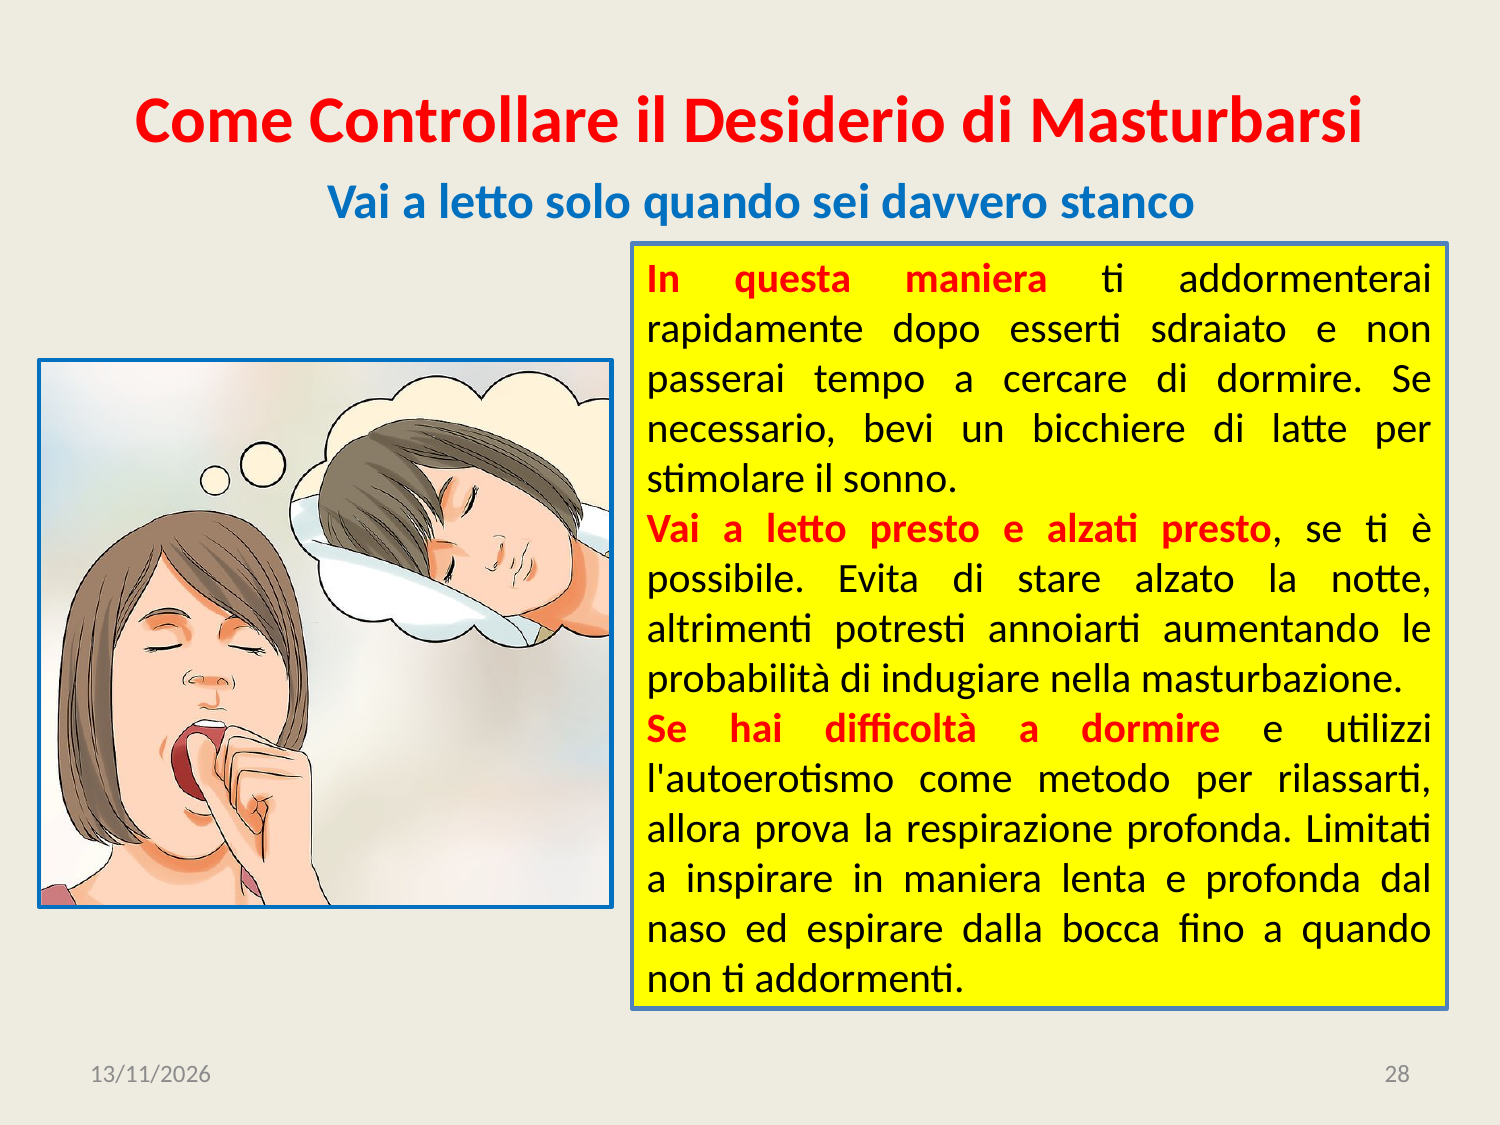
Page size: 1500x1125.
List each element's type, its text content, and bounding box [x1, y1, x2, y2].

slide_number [75, 1042, 425, 1103]
text_box Vai a letto solo quando sei davvero stanco [242, 160, 1282, 236]
picture [40, 361, 610, 906]
slide_number 28 [1074, 1042, 1425, 1103]
text_box In questa maniera ti addormenterai rapidamente dopo esserti sdraiato e non passerai tempo a cercare di dormire. Se necessario, bevi un bicchiere di latte per stimolare il sonno. Vai a letto presto e alzati presto, se ti è possibile. Evita di stare alzato la notte, altrimenti potresti annoiarti aumentando le probabilità di indugiare nella masturbazione. Se hai difficoltà a dormire e utilizzi l'autoerotismo come metodo per rilassarti, allora prova la respirazione profonda. Limitati a inspirare in maniera lenta e profonda dal naso ed espirare dalla bocca fino a quando non ti addormenti. [631, 243, 1447, 1009]
title Come Controllare il Desiderio di Masturbarsi [29, 66, 1471, 165]
